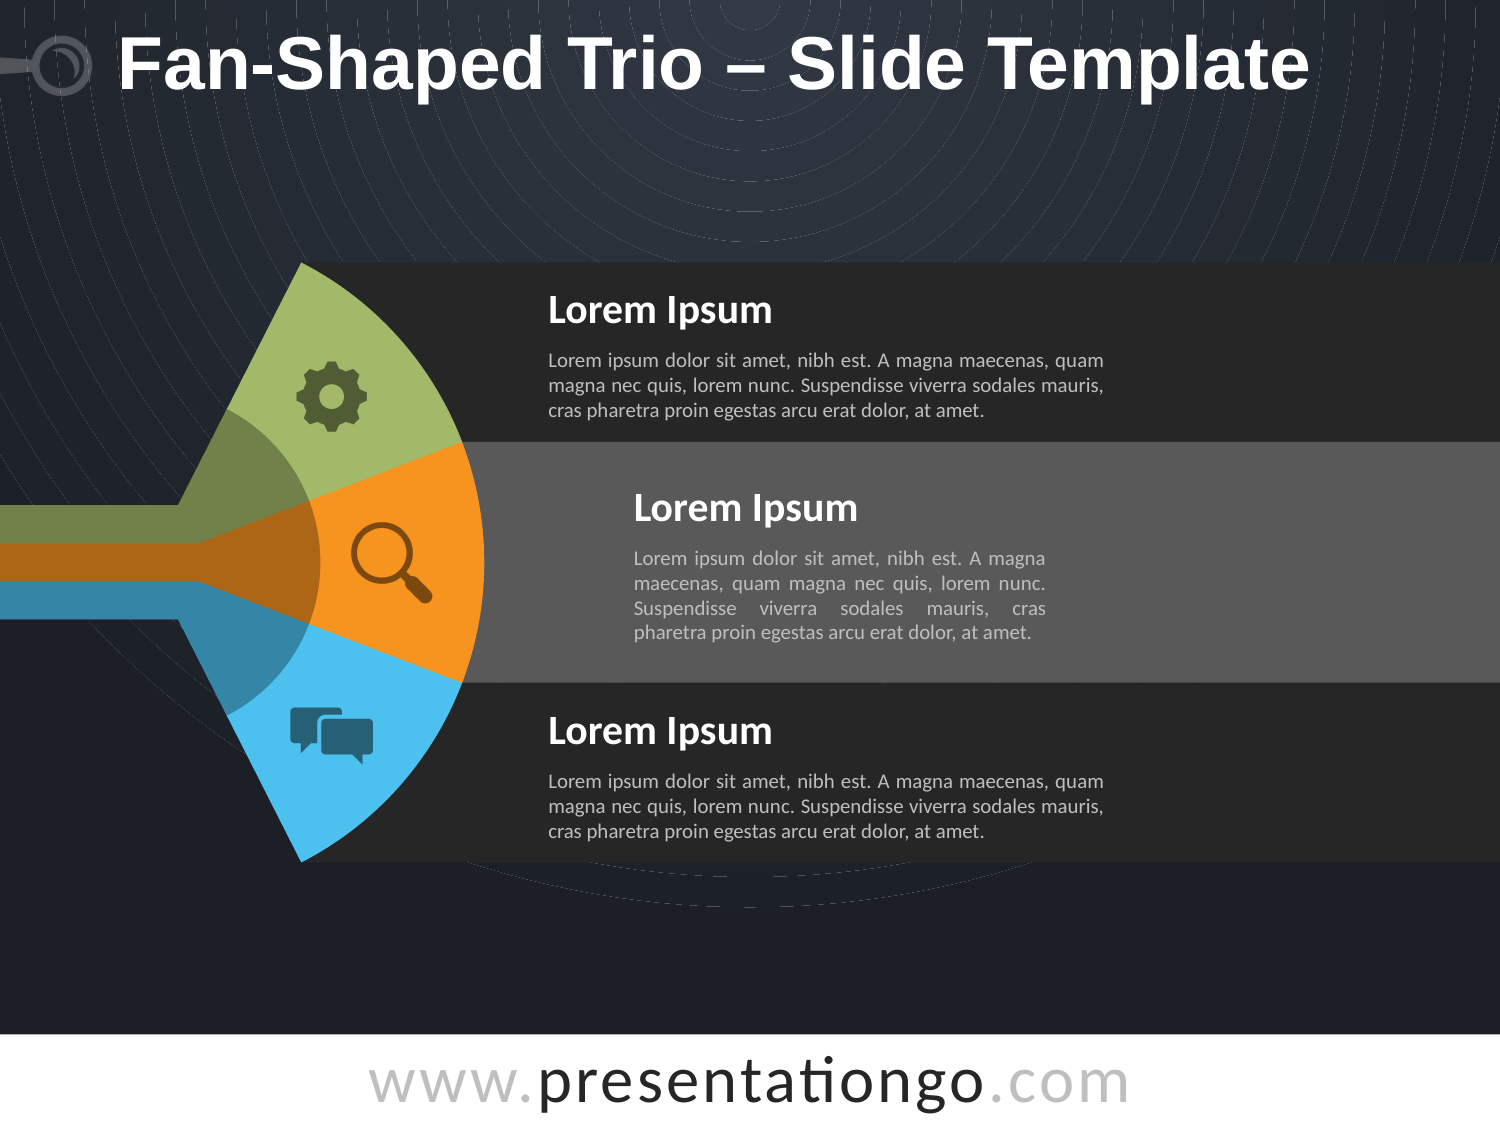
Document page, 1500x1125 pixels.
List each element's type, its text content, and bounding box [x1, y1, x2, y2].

text_box [485, 262, 1500, 441]
picture [342, 513, 440, 612]
title Fan-Shaped Trio – Slide Template [103, 17, 1500, 139]
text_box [0, 262, 485, 863]
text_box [633, 471, 1046, 654]
text_box [485, 441, 1500, 683]
text_box [485, 683, 1500, 863]
picture [282, 347, 381, 446]
picture [282, 687, 381, 786]
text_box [548, 274, 1105, 431]
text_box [548, 694, 1105, 851]
